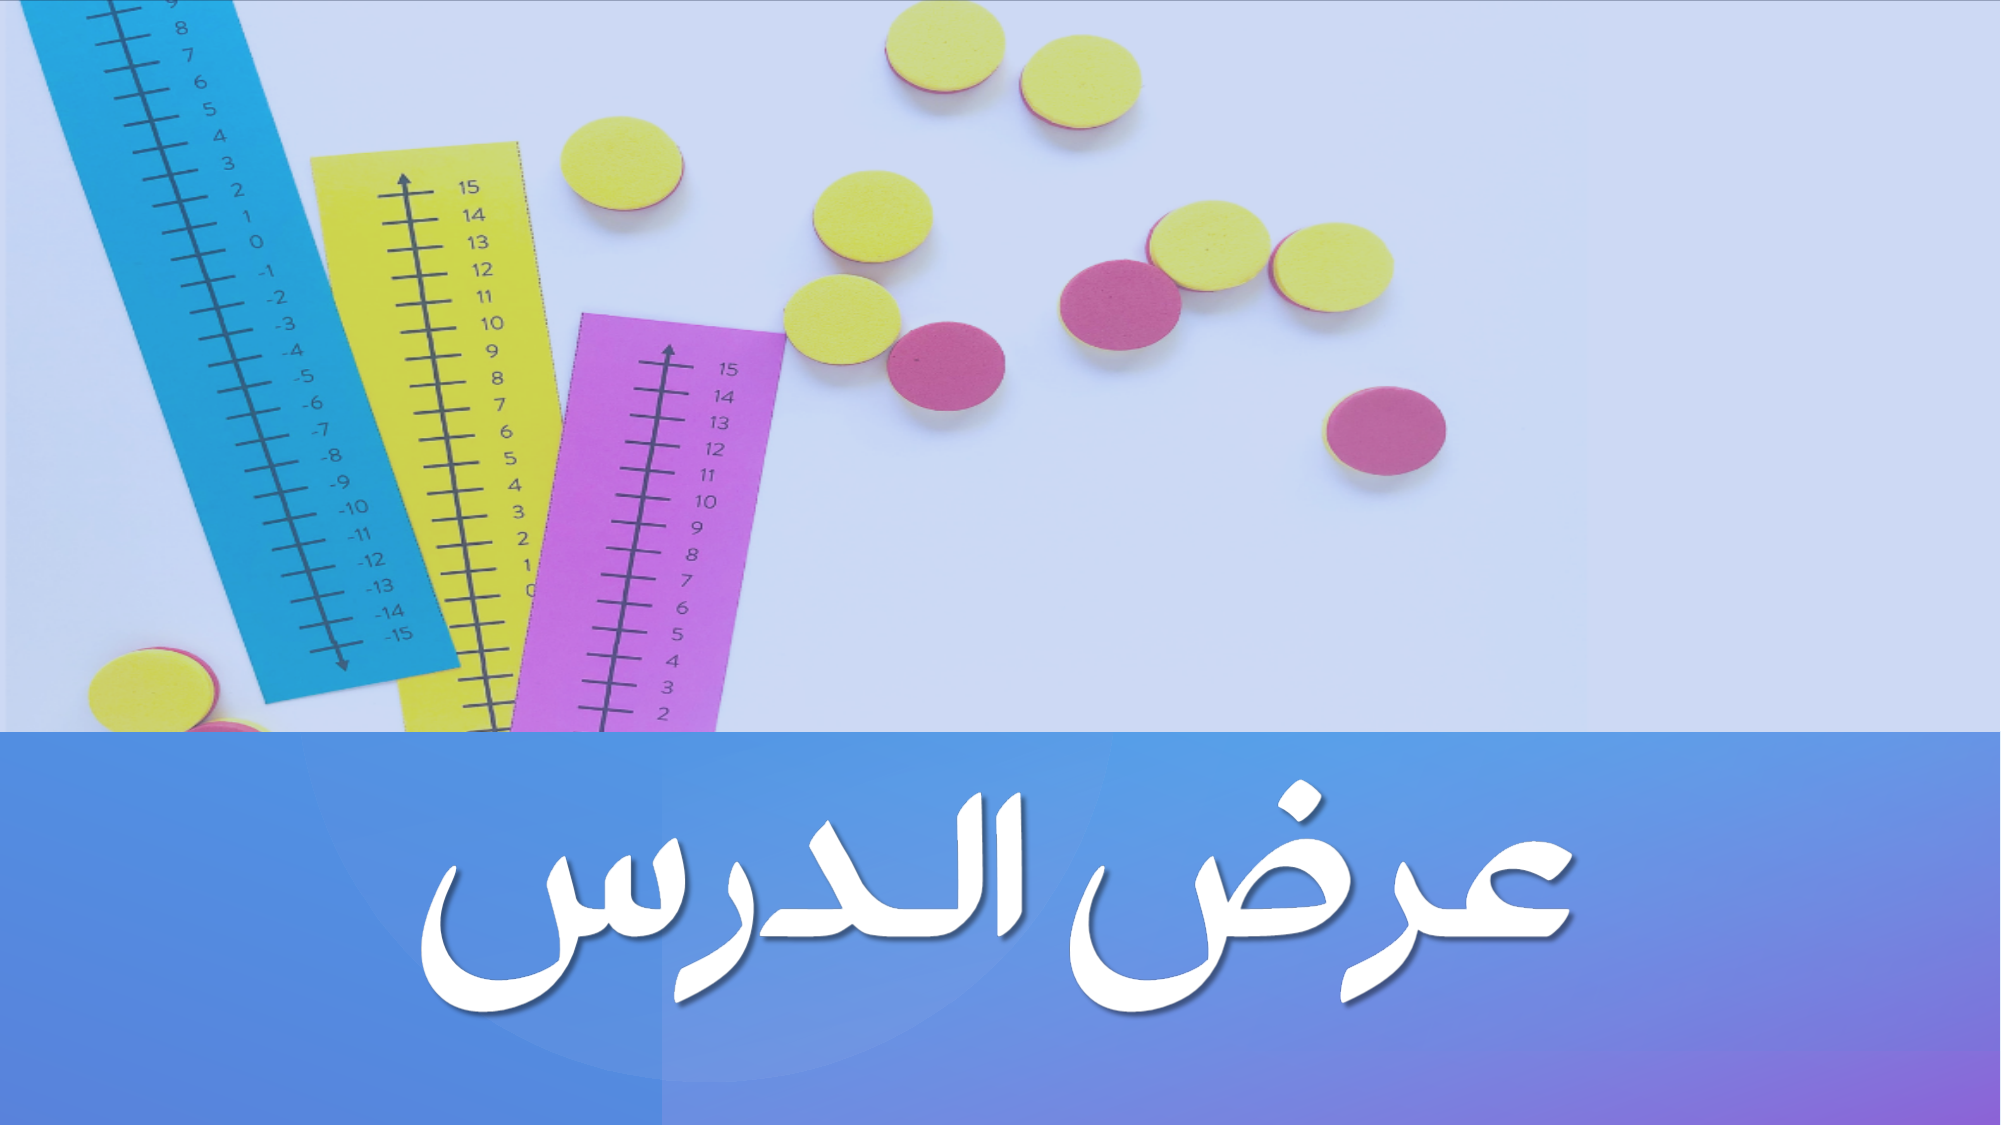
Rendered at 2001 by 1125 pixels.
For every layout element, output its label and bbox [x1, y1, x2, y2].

picture [365, 765, 1638, 1095]
picture [0, 0, 2000, 732]
